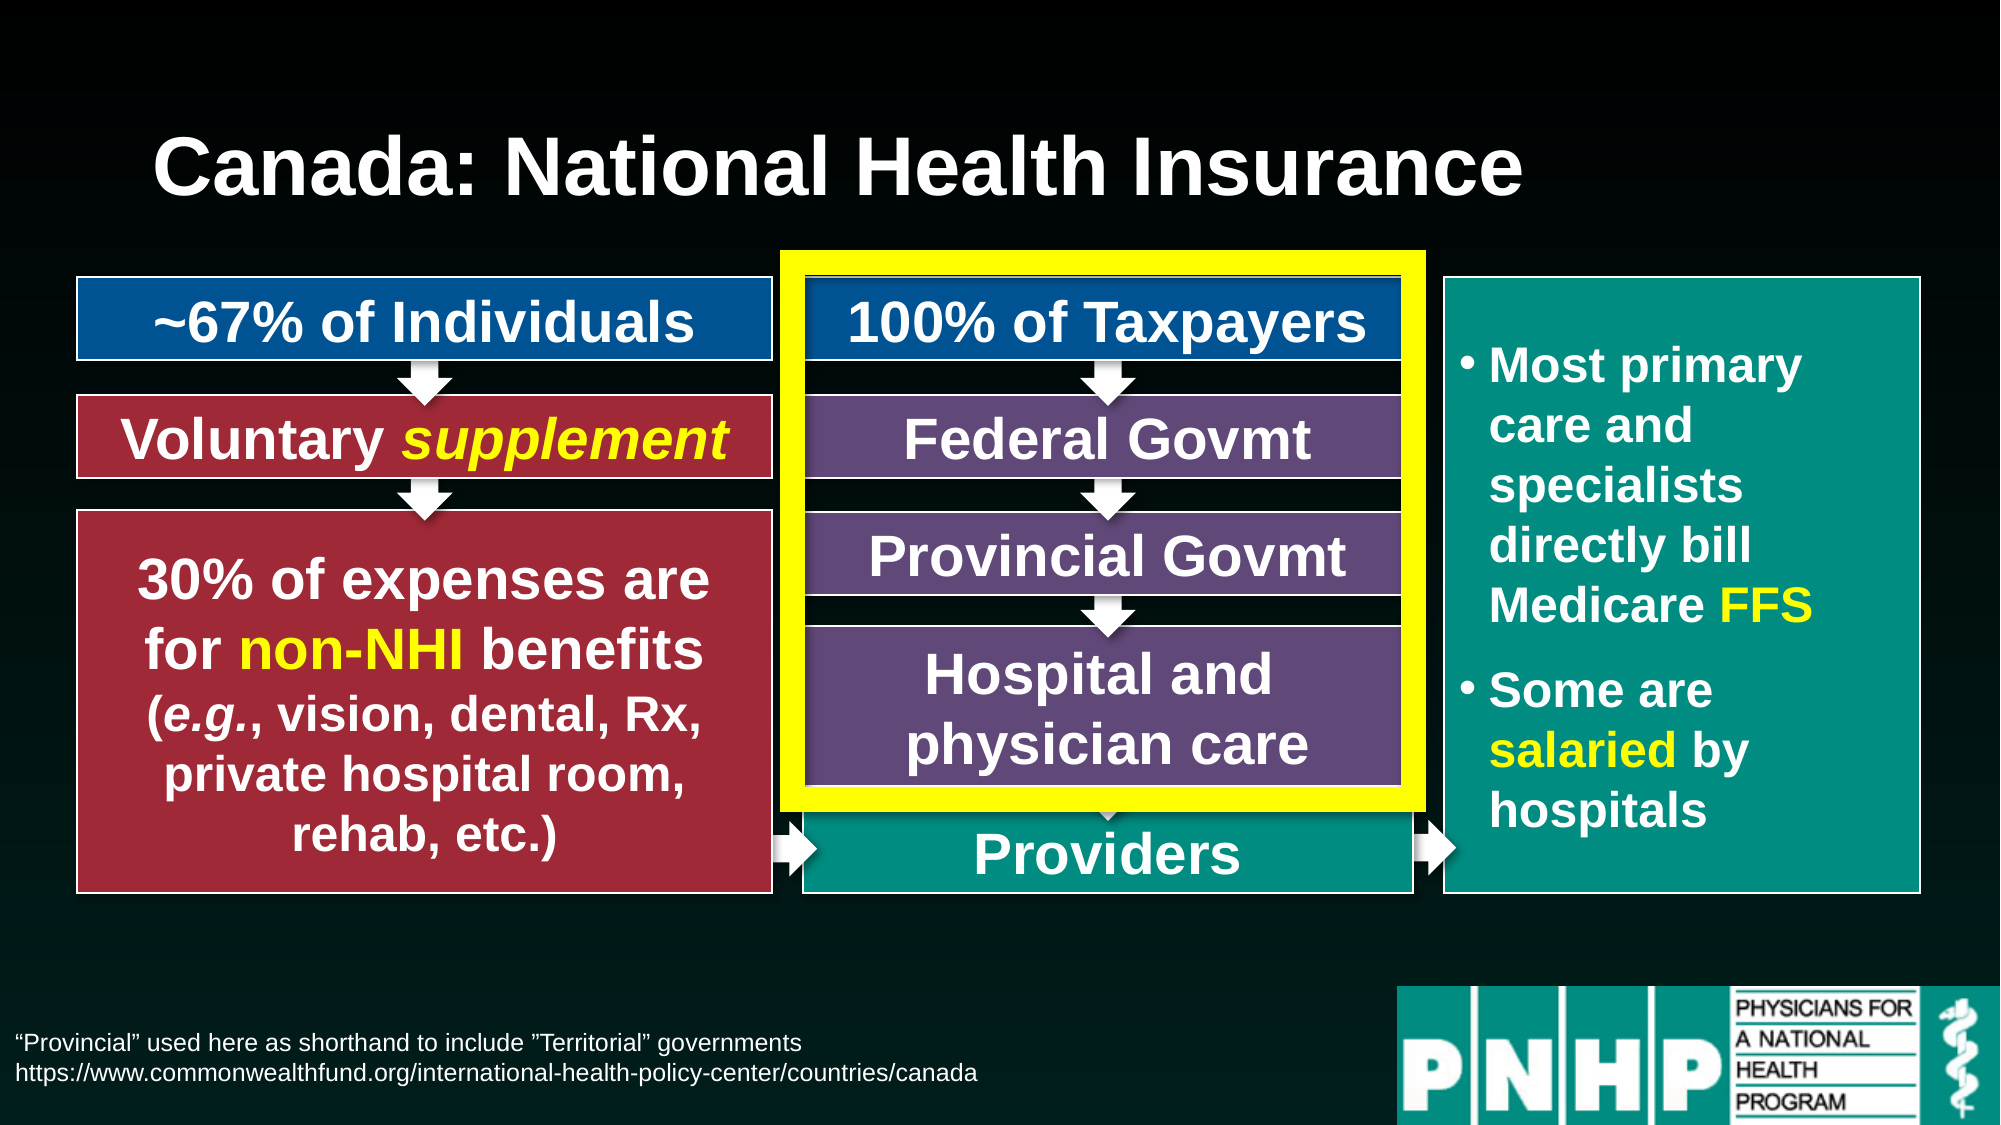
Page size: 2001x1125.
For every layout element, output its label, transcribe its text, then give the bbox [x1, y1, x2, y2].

title Canada: National Health Insurance [137, 59, 1863, 278]
text_box Most primary care and specialists directly bill Medicare FFS Some are salaried by hospitals [1443, 276, 1921, 894]
text_box [1097, 810, 1119, 821]
text_box 30% of expenses are for non-NHI benefits (e.g., vision, dental, Rx, private hospital room, rehab, etc.) [76, 509, 773, 894]
list “Provincial” used here as shorthand to include ”Territorial” governments https://www.commonwealthfund.org/international-health-policy-center/countries/canada [0, 986, 1350, 1125]
text_box ~67% of Individuals [76, 276, 773, 361]
text_box Voluntary supplement [76, 394, 773, 479]
text_box [782, 820, 818, 877]
picture [1397, 986, 2000, 1125]
text_box [791, 262, 1414, 801]
text_box [1424, 819, 1457, 876]
text_box [396, 487, 453, 521]
text_box [396, 371, 453, 406]
text_box Providers [802, 810, 1414, 894]
